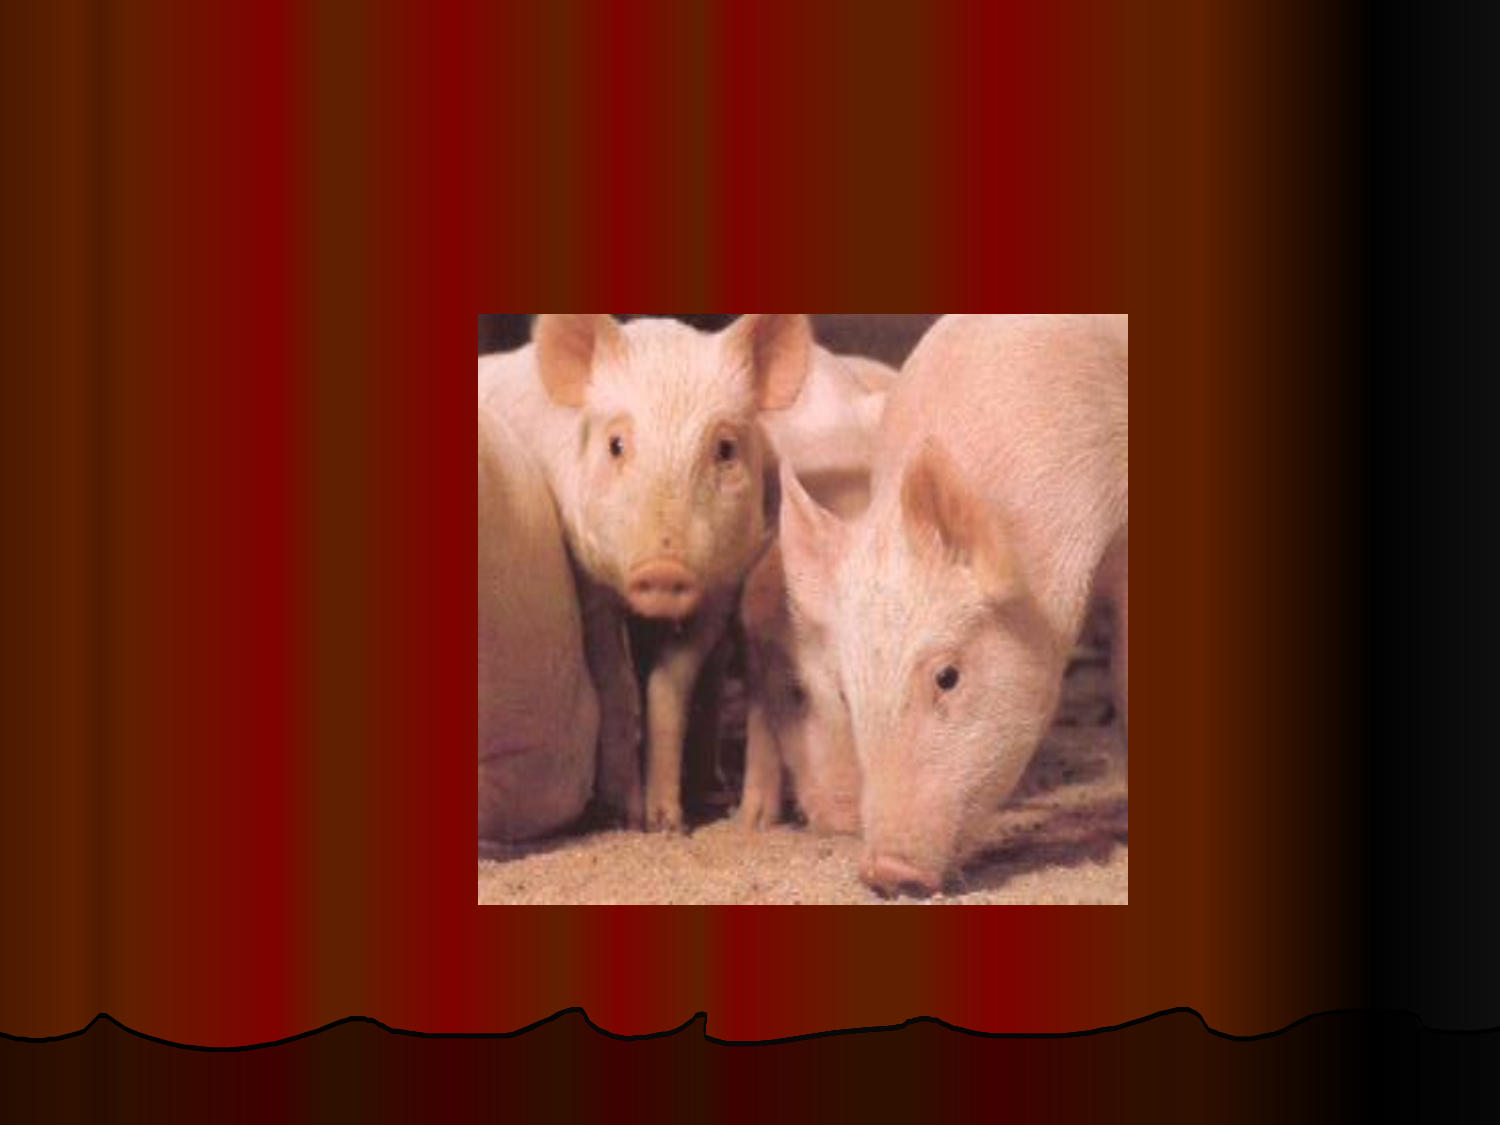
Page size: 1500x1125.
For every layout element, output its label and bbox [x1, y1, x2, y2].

picture [478, 314, 1129, 906]
